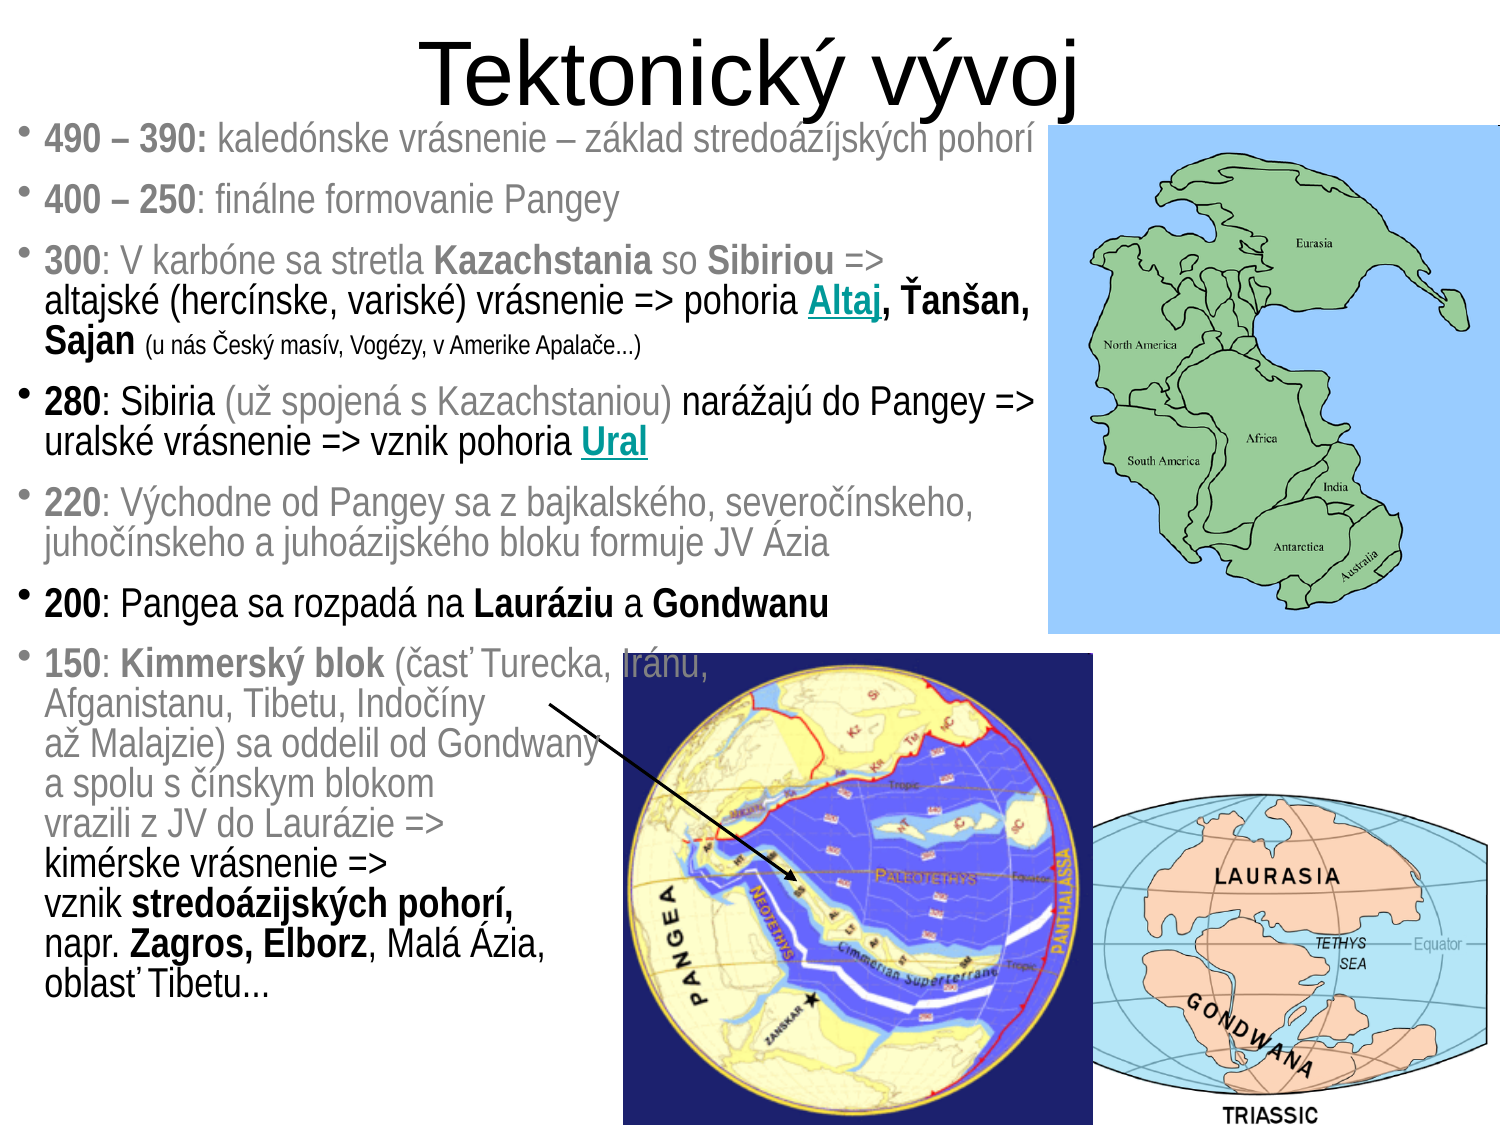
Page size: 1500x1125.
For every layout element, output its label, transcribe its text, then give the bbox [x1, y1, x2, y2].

list 490 – 390: kaledónske vrásnenie – základ stredoázíjských pohorí 400 – 250: finálne formovanie Pangey 300: V karbóne sa stretla Kazachstania so Sibiriou => altajské (hercínske, variské) vrásnenie => pohoria Altaj, Ťanšan, Sajan (u nás Český masív, Vogézy, v Amerike Apalače...) 280: Sibiria (už spojená s Kazachstaniou) narážajú do Pangey => uralské vrásnenie => vznik pohoria Ural 220: Východne od Pangey sa z bajkalského, severočínskeho, juhočínskeho a juhoázijského bloku formuje JV Ázia 200: Pangea sa rozpadá na Lauráziu a Gondwanu 150: Kimmerský blok (časť Turecka, Iránu, Afganistanu, Tibetu, Indočíny až Malajzie) sa oddelil od Gondwany a spolu s čínskym blokom vrazili z JV do Laurázie => kimérske vrásnenie => vznik stredoázijských pohorí, napr. Zagros, Elborz, Malá Ázia, oblasť Tibetu... [0, 113, 1058, 1125]
picture [1048, 125, 1500, 634]
title Tektonický vývoj [75, 0, 1425, 123]
picture [623, 652, 1500, 1125]
